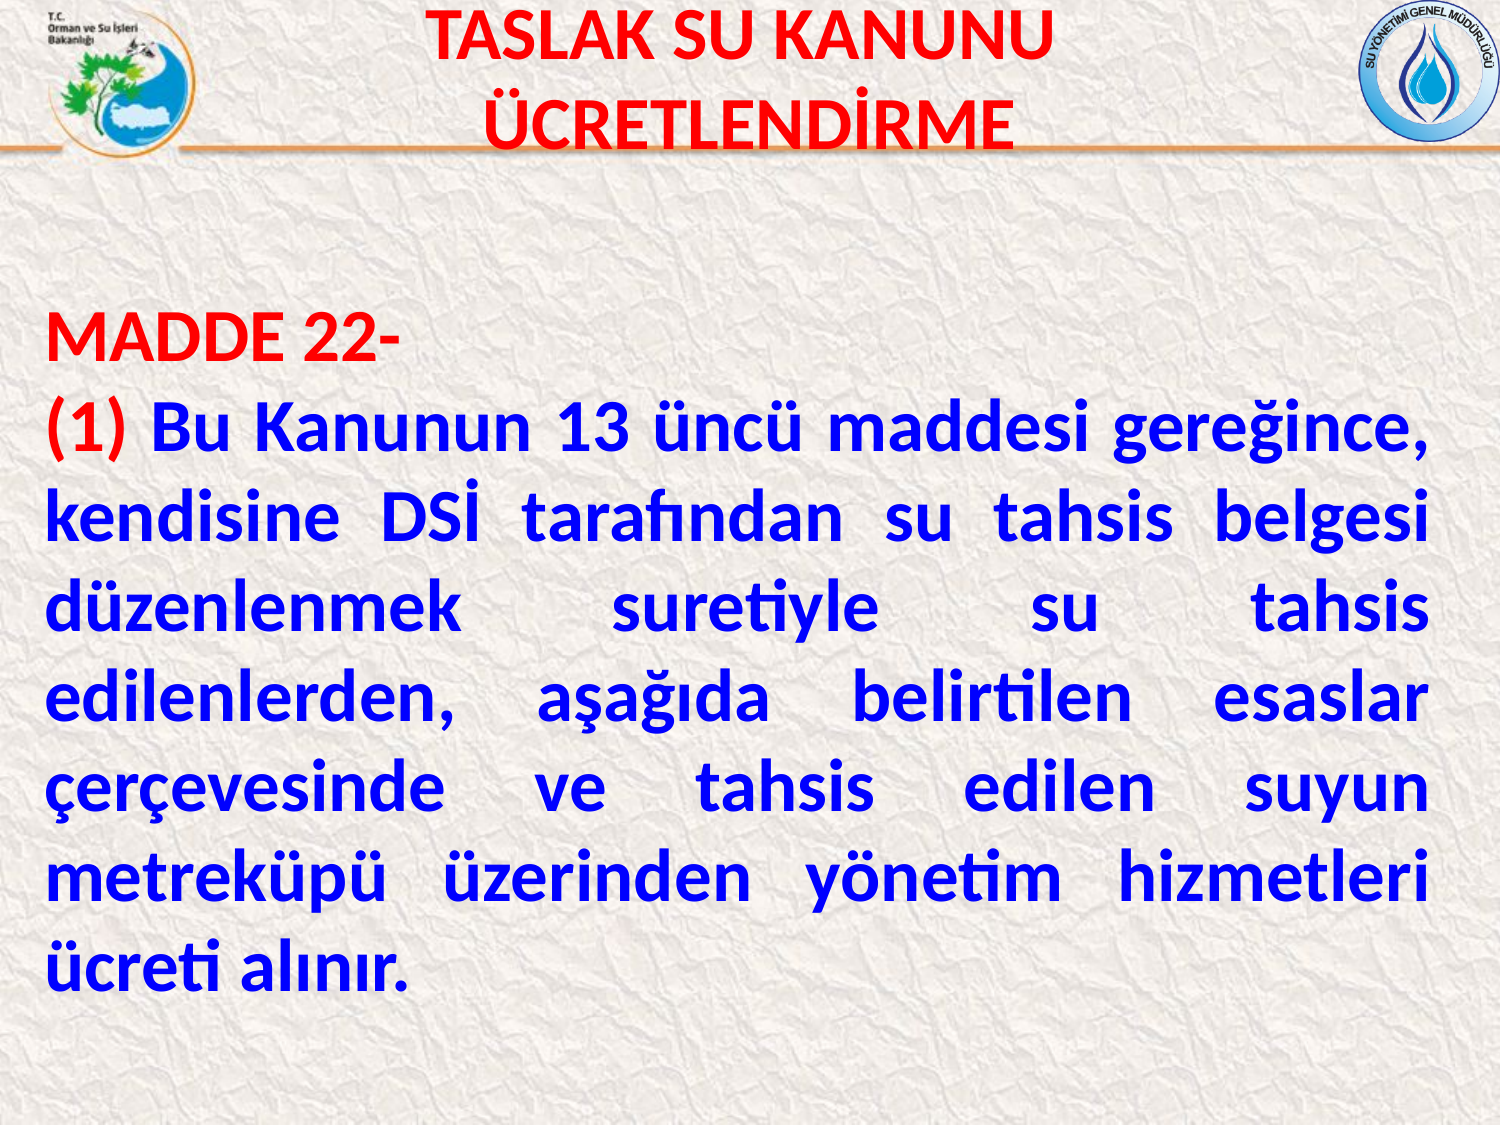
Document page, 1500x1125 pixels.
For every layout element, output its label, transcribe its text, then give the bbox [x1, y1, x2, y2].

picture [0, 149, 1500, 1125]
text_box TASLAK SU KANUNU ÜCRETLENDİRME [0, 0, 1356, 149]
text_box MADDE 22- (1) Bu Kanunun 13 üncü maddesi gereğince, kendisine DSİ tarafından su tahsis belgesi düzenlenmek suretiyle su tahsis edilenlerden, aşağıda belirtilen esaslar çerçevesinde ve tahsis edilen suyun metreküpü üzerinden yönetim hizmetleri ücreti alınır. [29, 278, 1447, 1014]
picture [1357, 0, 1500, 143]
